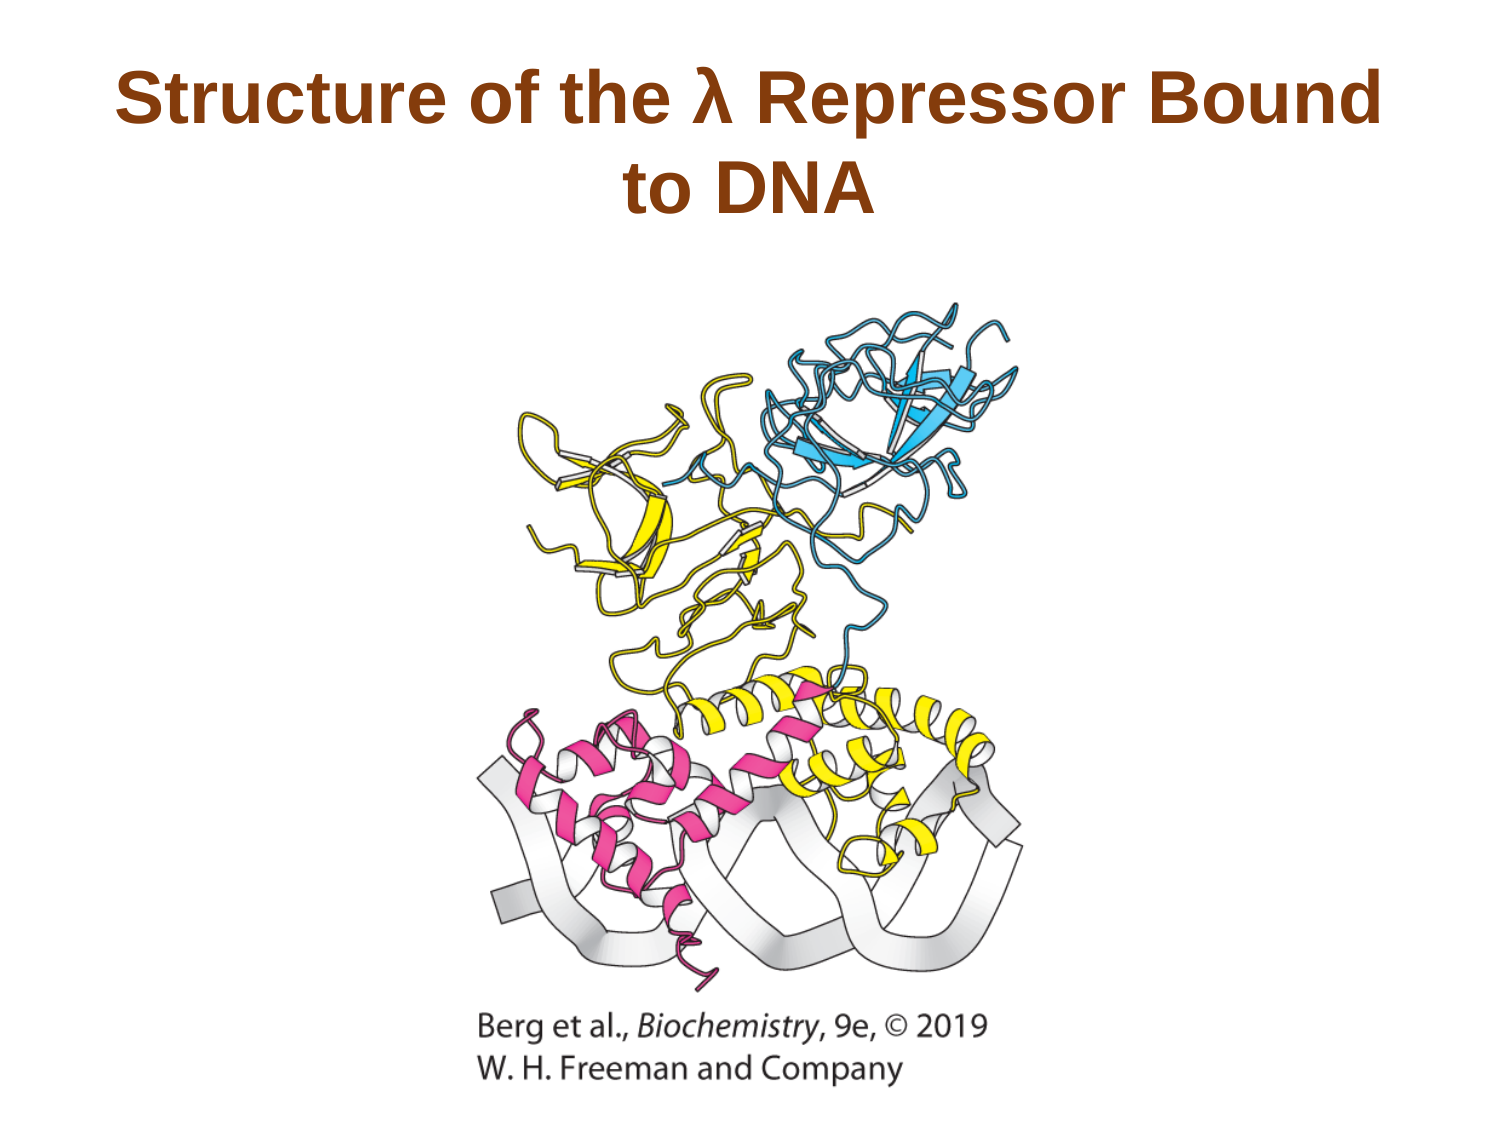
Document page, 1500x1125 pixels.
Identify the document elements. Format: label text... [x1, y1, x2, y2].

title Structure of the λ Repressor Bound to DNA [75, 45, 1425, 233]
picture [305, 298, 1195, 1091]
